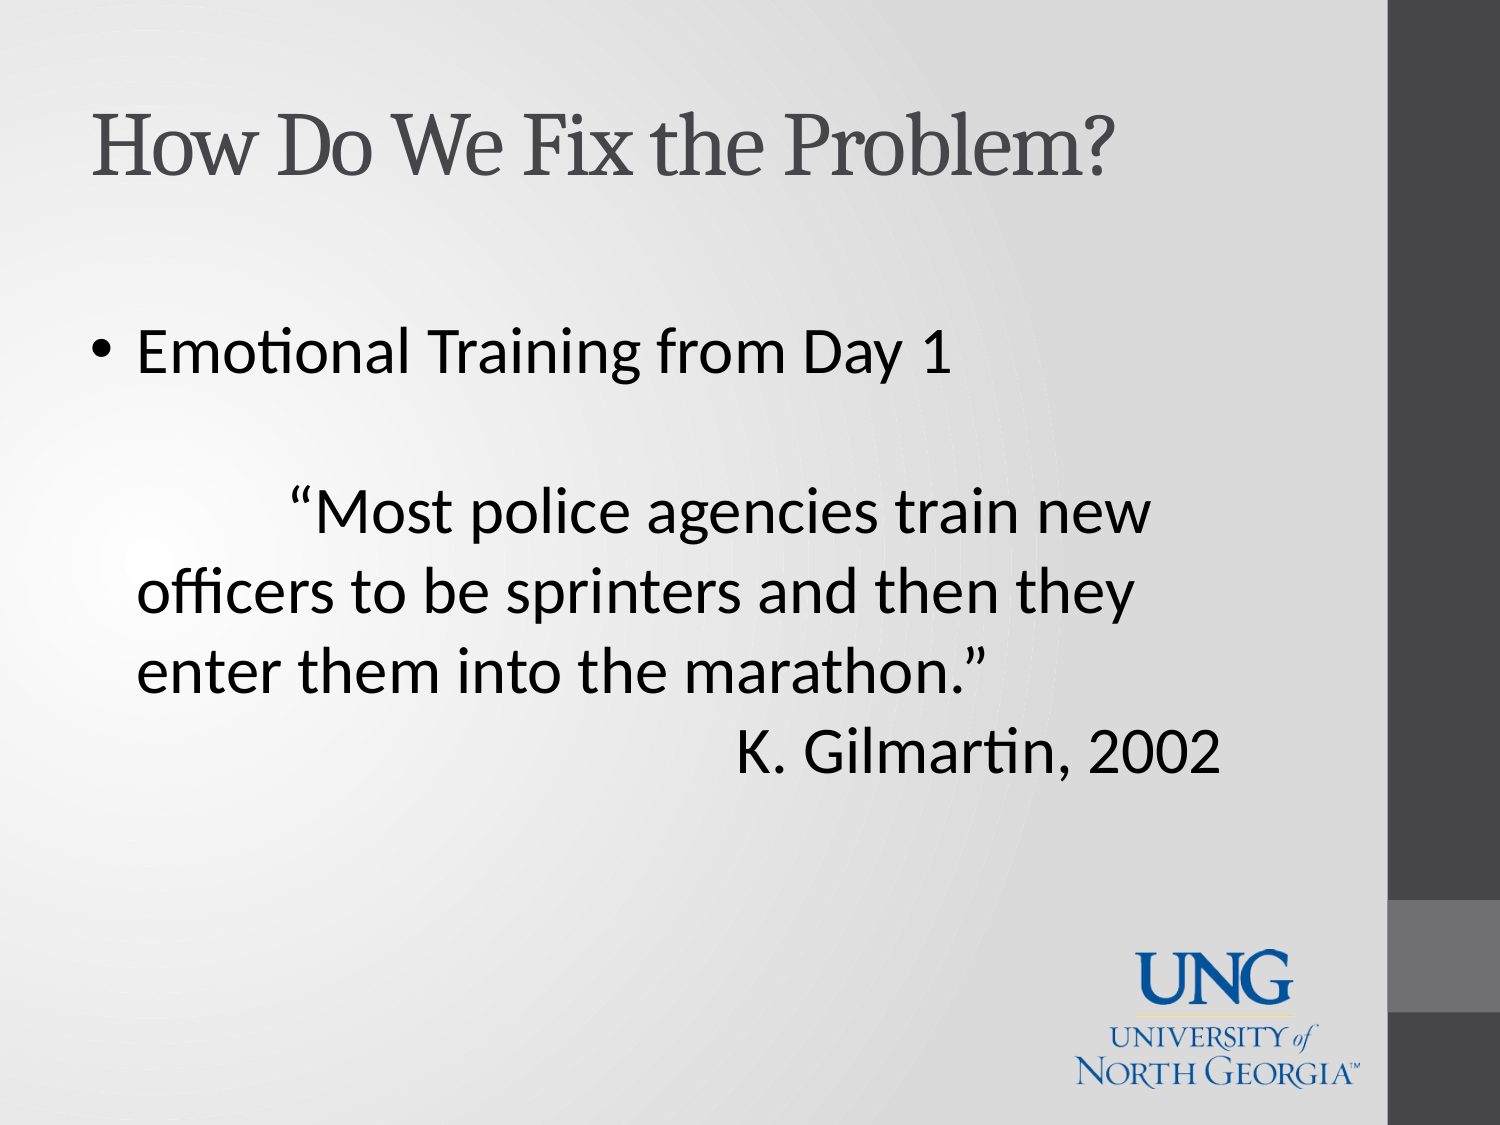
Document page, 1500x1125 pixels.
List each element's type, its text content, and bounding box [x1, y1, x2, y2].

text_box Emotional Training from Day 1 “Most police agencies train new officers to be sprinters and then they enter them into the marathon.” K. Gilmartin, 2002 [74, 299, 1275, 795]
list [1074, 949, 1361, 1090]
title How Do We Fix the Problem? [75, 45, 1325, 233]
